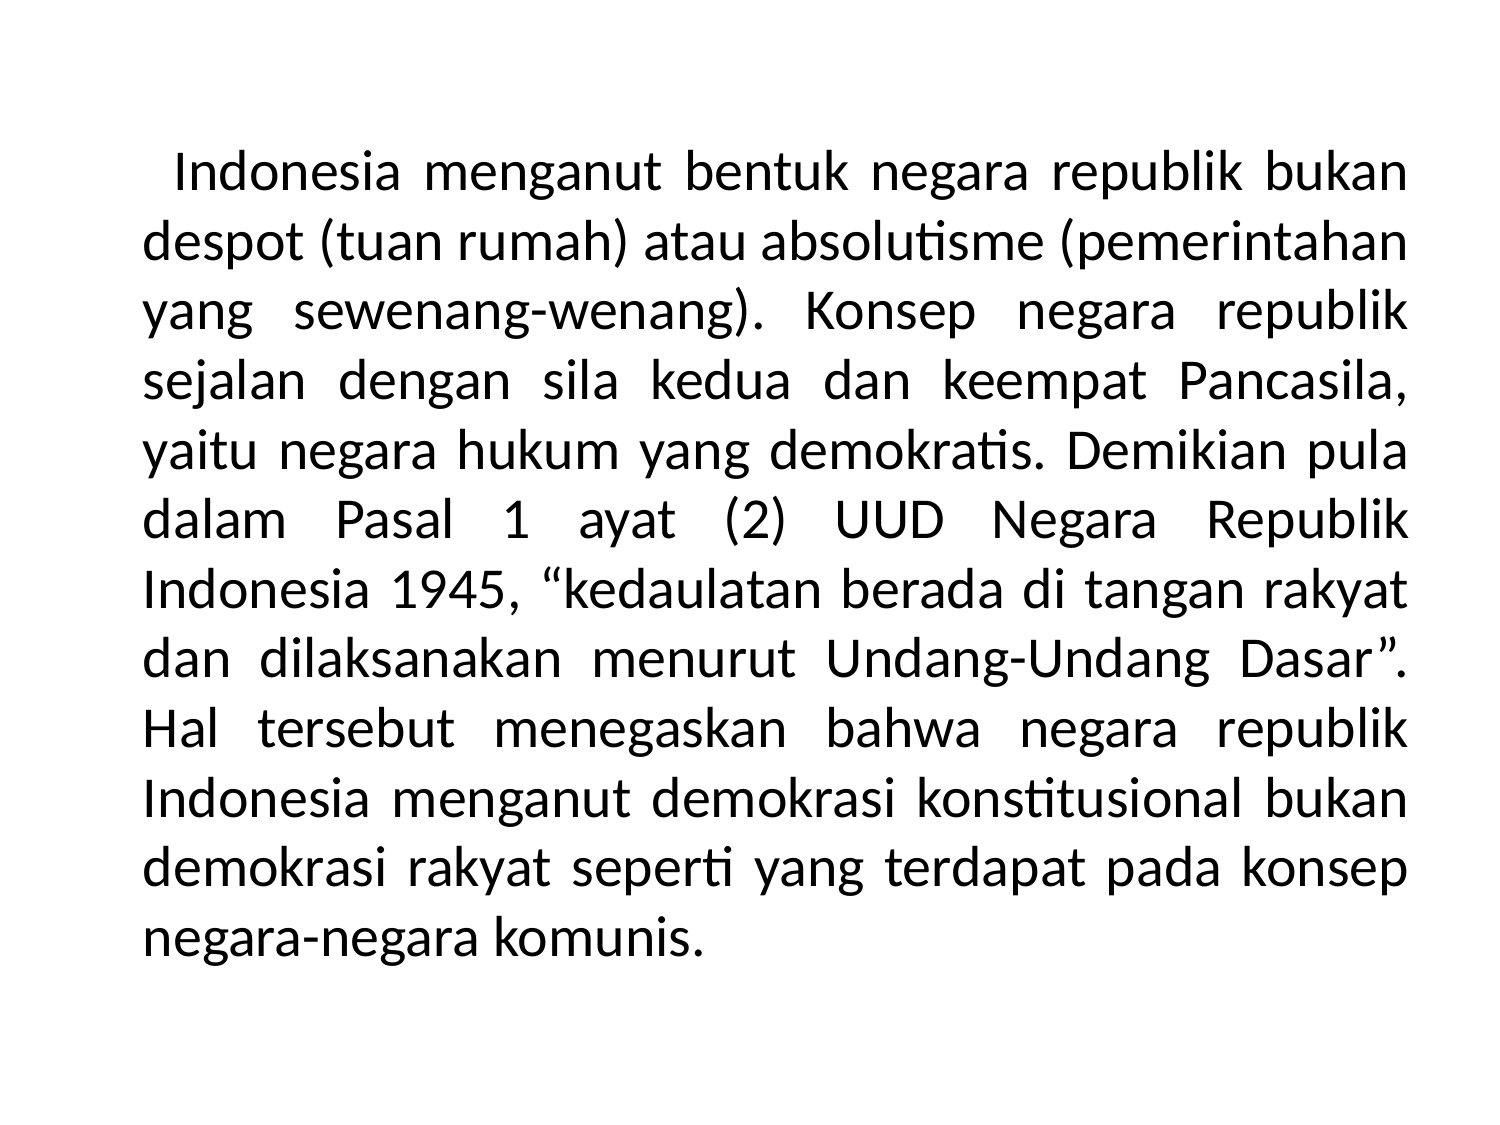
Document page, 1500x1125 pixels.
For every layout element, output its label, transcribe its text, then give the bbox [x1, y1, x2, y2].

list Indonesia menganut bentuk negara republik bukan despot (tuan rumah) atau absolutisme (pemerintahan yang sewenang-wenang). Konsep negara republik sejalan dengan sila kedua dan keempat Pancasila, yaitu negara hukum yang demokratis. Demikian pula dalam Pasal 1 ayat (2) UUD Negara Republik Indonesia 1945, “kedaulatan berada di tangan rakyat dan dilaksanakan menurut Undang-Undang Dasar”. Hal tersebut menegaskan bahwa negara republik Indonesia menganut demokrasi konstitusional bukan demokrasi rakyat seperti yang terdapat pada konsep negara-negara komunis. [75, 125, 1425, 1005]
